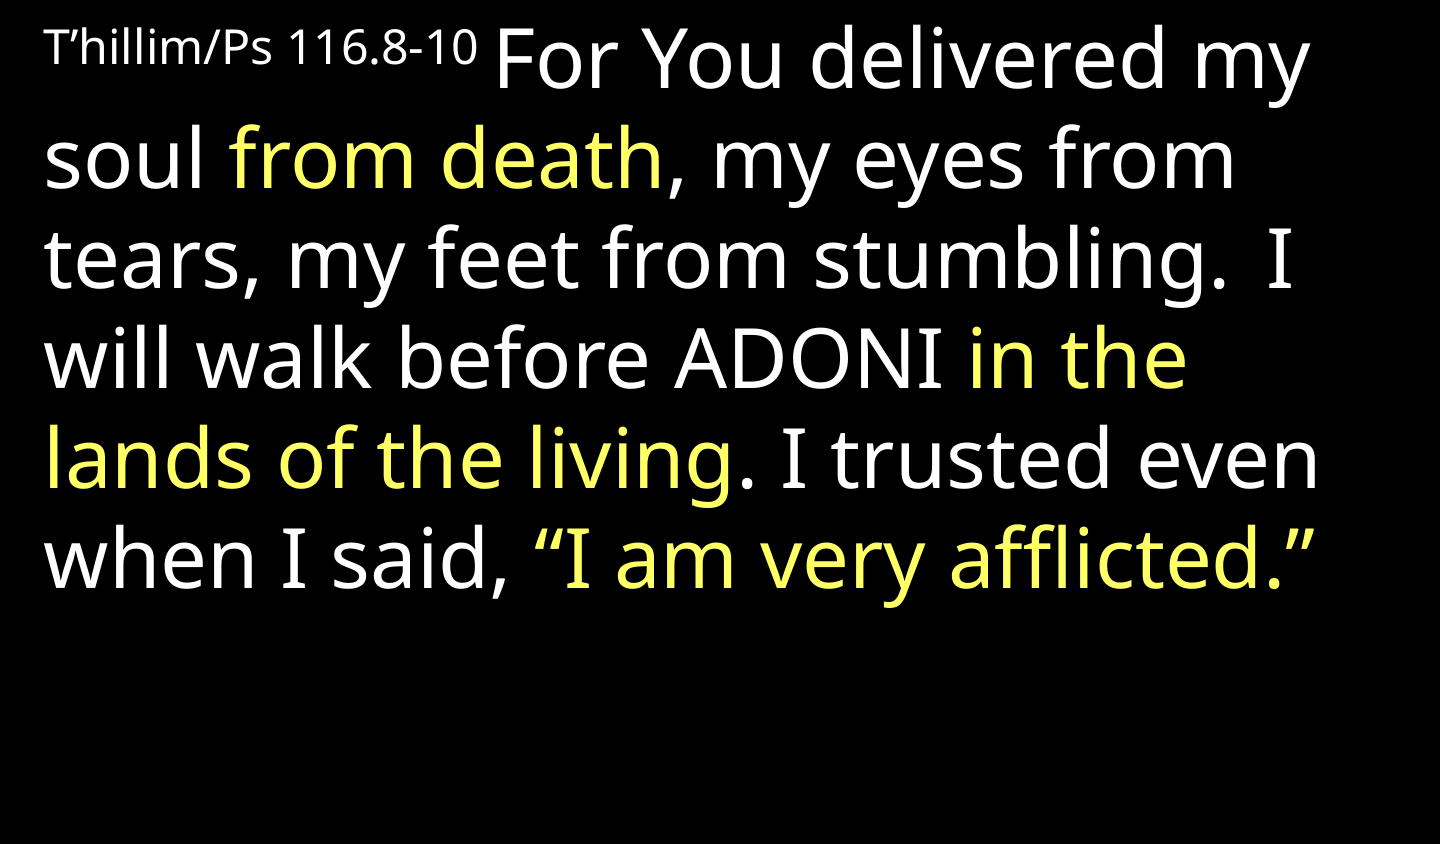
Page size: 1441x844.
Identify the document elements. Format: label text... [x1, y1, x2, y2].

subtitle T’hillim/Ps 116.8-10 For You delivered my soul from death, my eyes from tears, my feet from stumbling. I will walk before Adoni in the lands of the living. I trusted even when I said, “I am very afflicted.” [32, 0, 1408, 844]
